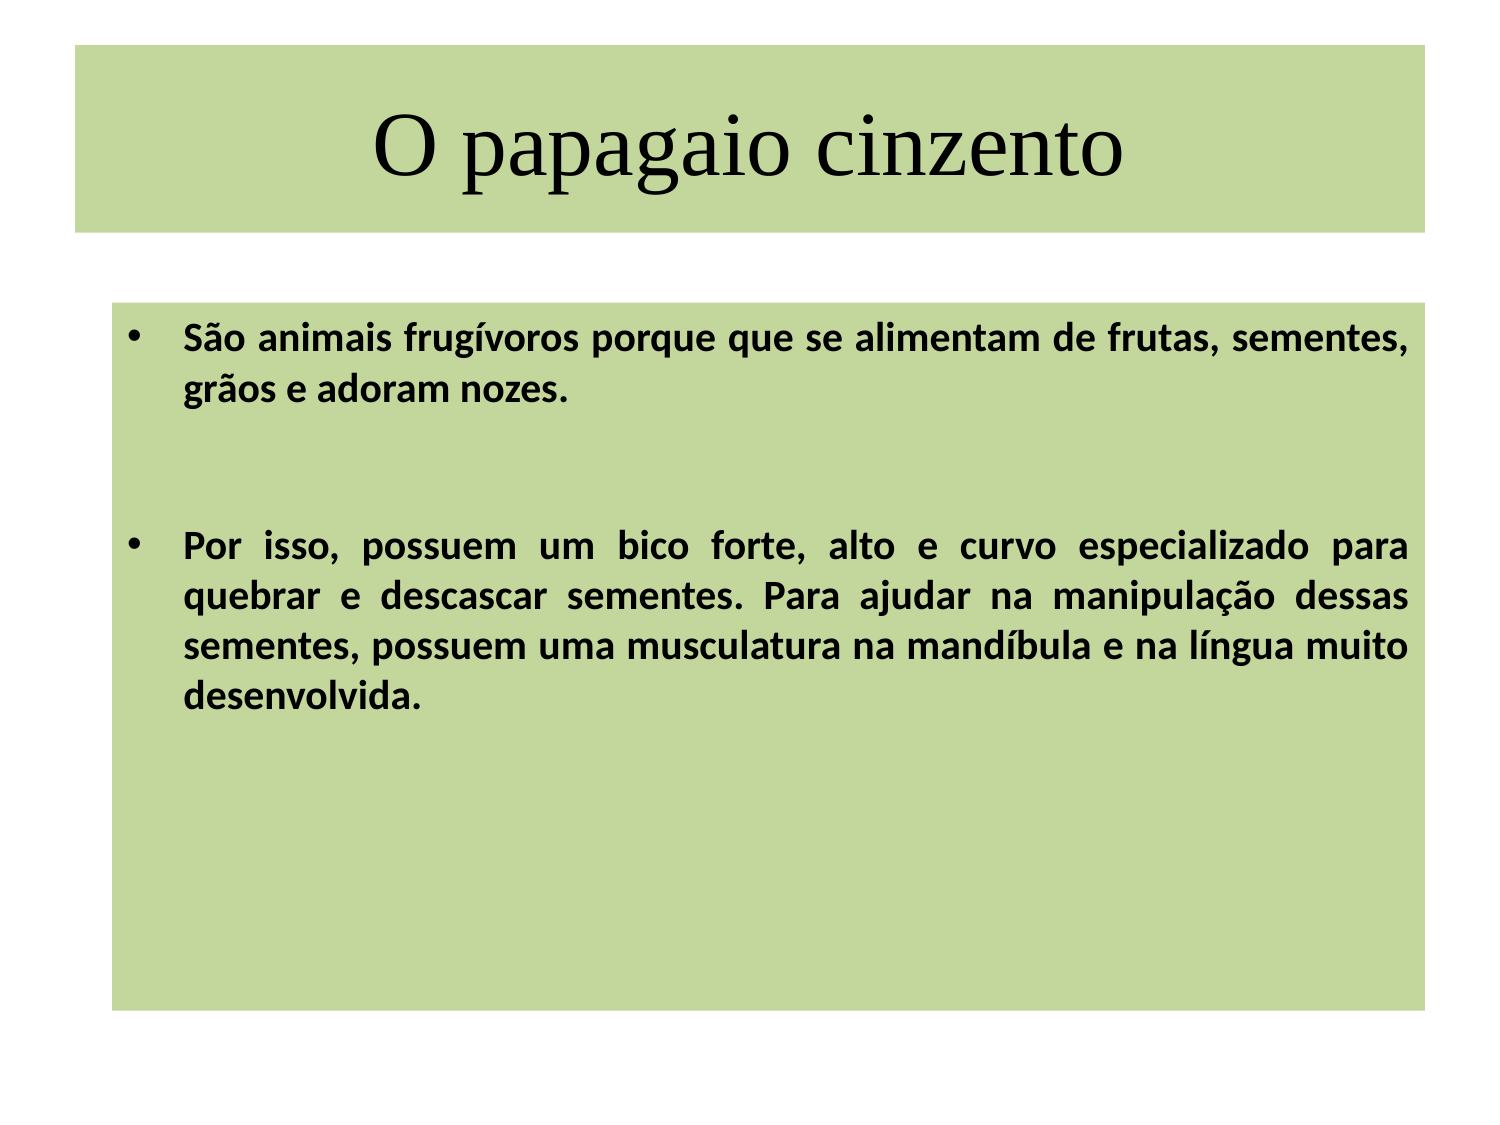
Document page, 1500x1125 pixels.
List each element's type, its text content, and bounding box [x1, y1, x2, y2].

list São animais frugívoros porque que se alimentam de frutas, sementes, grãos e adoram nozes. Por isso, possuem um bico forte, alto e curvo especializado para quebrar e descascar sementes. Para ajudar na manipulação dessas sementes, possuem uma musculatura na mandíbula e na língua muito desenvolvida. [112, 302, 1425, 1011]
title O papagaio cinzento [75, 45, 1425, 233]
